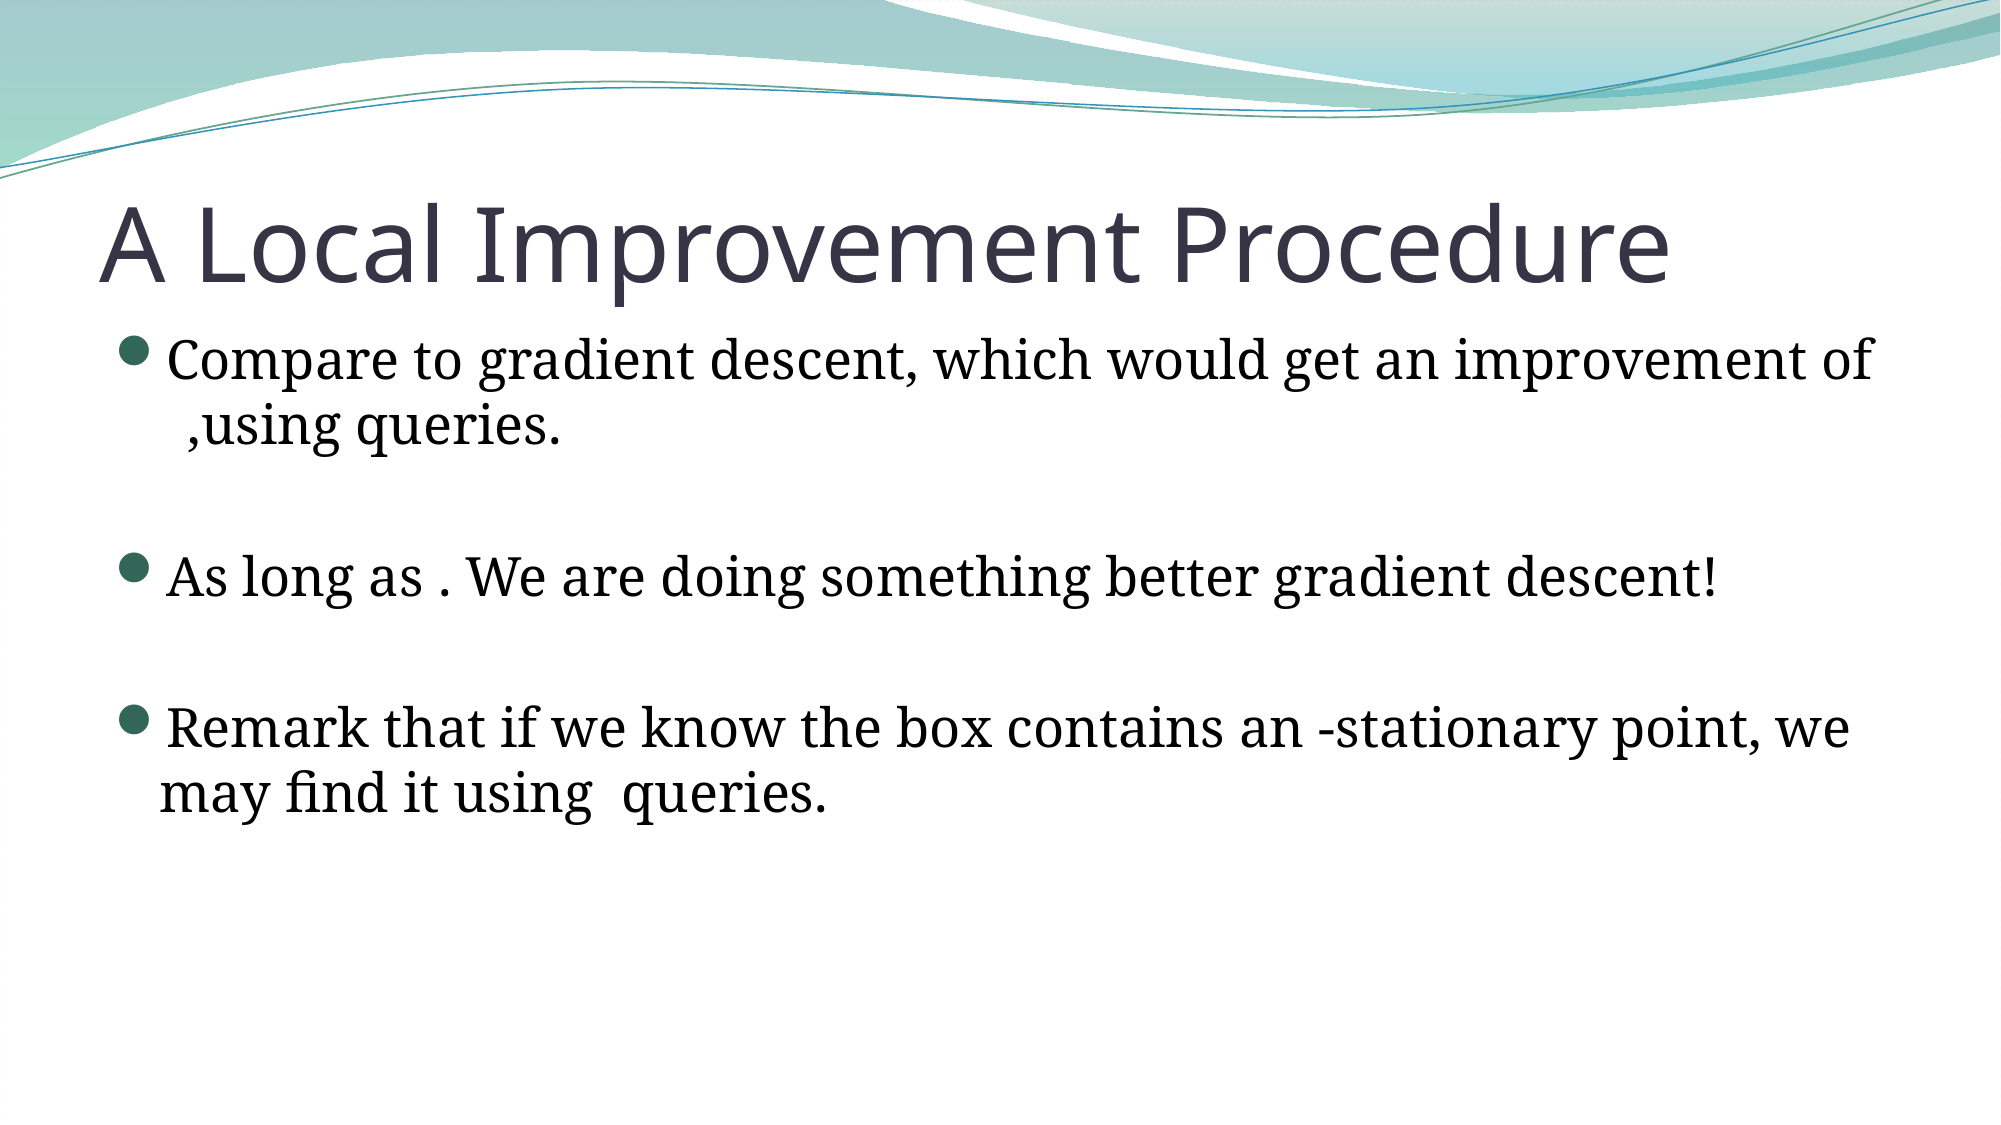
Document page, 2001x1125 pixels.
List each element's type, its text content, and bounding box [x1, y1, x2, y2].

title A Local Improvement Procedure [99, 115, 1900, 303]
